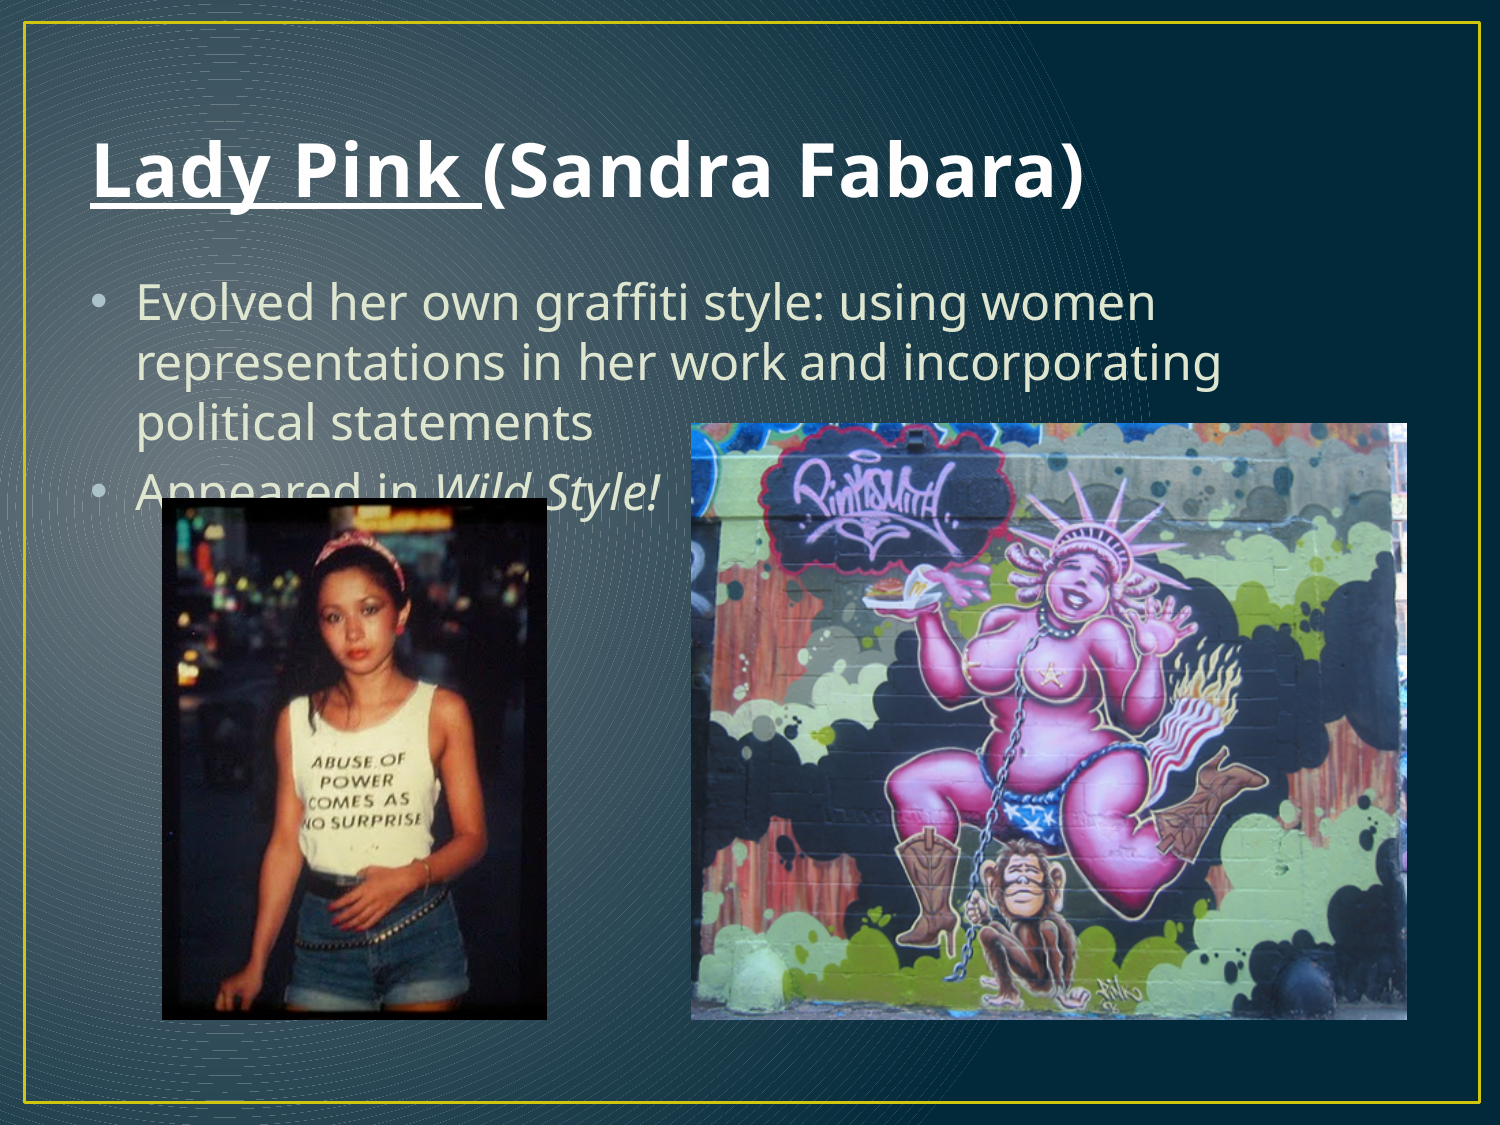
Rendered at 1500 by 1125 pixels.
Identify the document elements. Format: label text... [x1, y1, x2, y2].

title Lady Pink (Sandra Fabara) [75, 45, 1425, 233]
list Evolved her own graffiti style: using women representations in her work and incorporating political statements Appeared in Wild Style! [75, 262, 1425, 1005]
picture [691, 423, 1406, 1020]
picture [950, 1025, 964, 1034]
picture [162, 498, 547, 1020]
